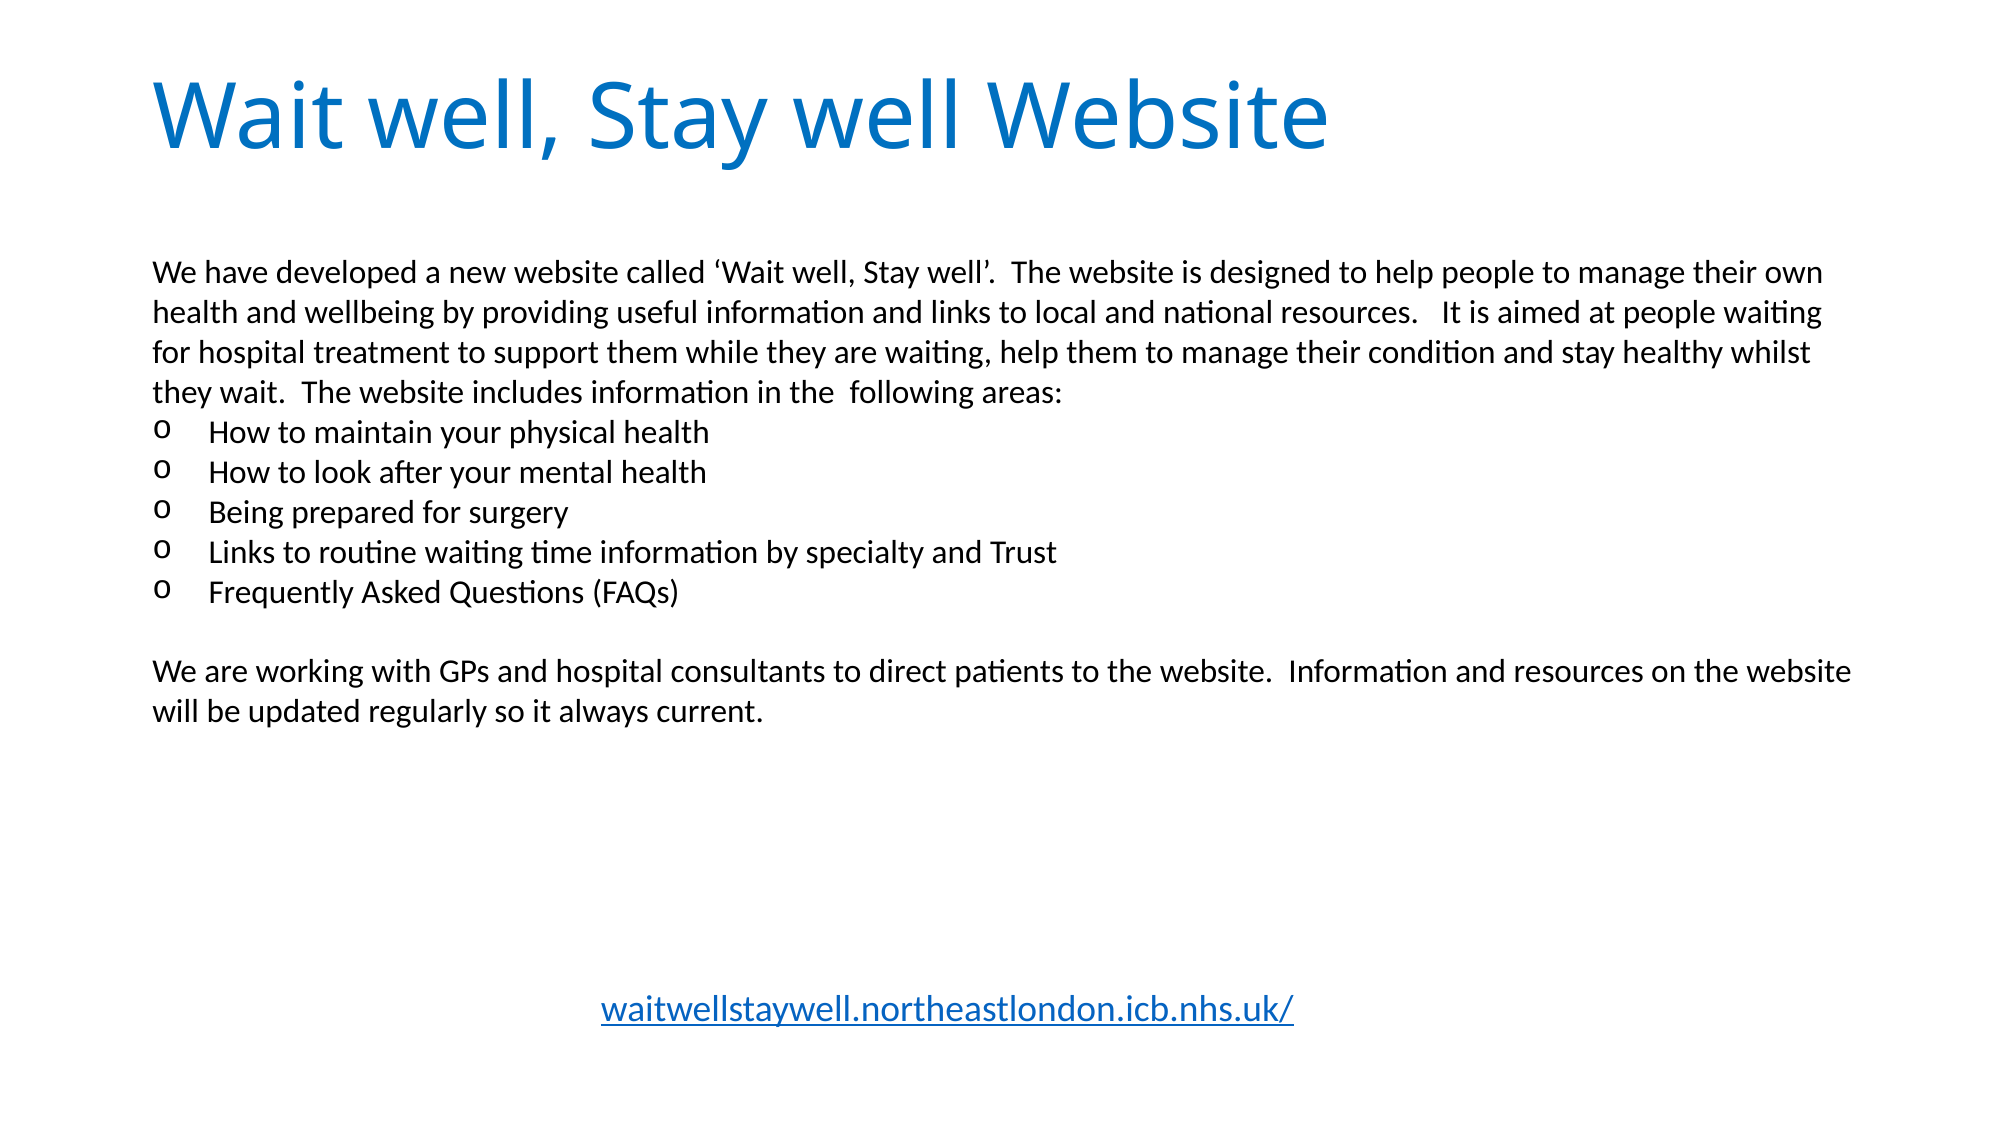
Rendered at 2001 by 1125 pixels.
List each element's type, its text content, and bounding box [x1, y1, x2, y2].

title Wait well, Stay well Website [137, 59, 1863, 178]
text_box We have developed a new website called ‘Wait well, Stay well’. The website is designed to help people to manage their own health and wellbeing by providing useful information and links to local and national resources. It is aimed at people waiting for hospital treatment to support them while they are waiting, help them to manage their condition and stay healthy whilst they wait. The website includes information in the following areas: How to maintain your physical health How to look after your mental health Being prepared for surgery Links to routine waiting time information by specialty and Trust Frequently Asked Questions (FAQs) We are working with GPs and hospital consultants to direct patients to the website. Information and resources on the website will be updated regularly so it always current. [137, 243, 1880, 737]
text_box waitwellstaywell.northeastlondon.icb.nhs.uk/ [586, 976, 1310, 1037]
